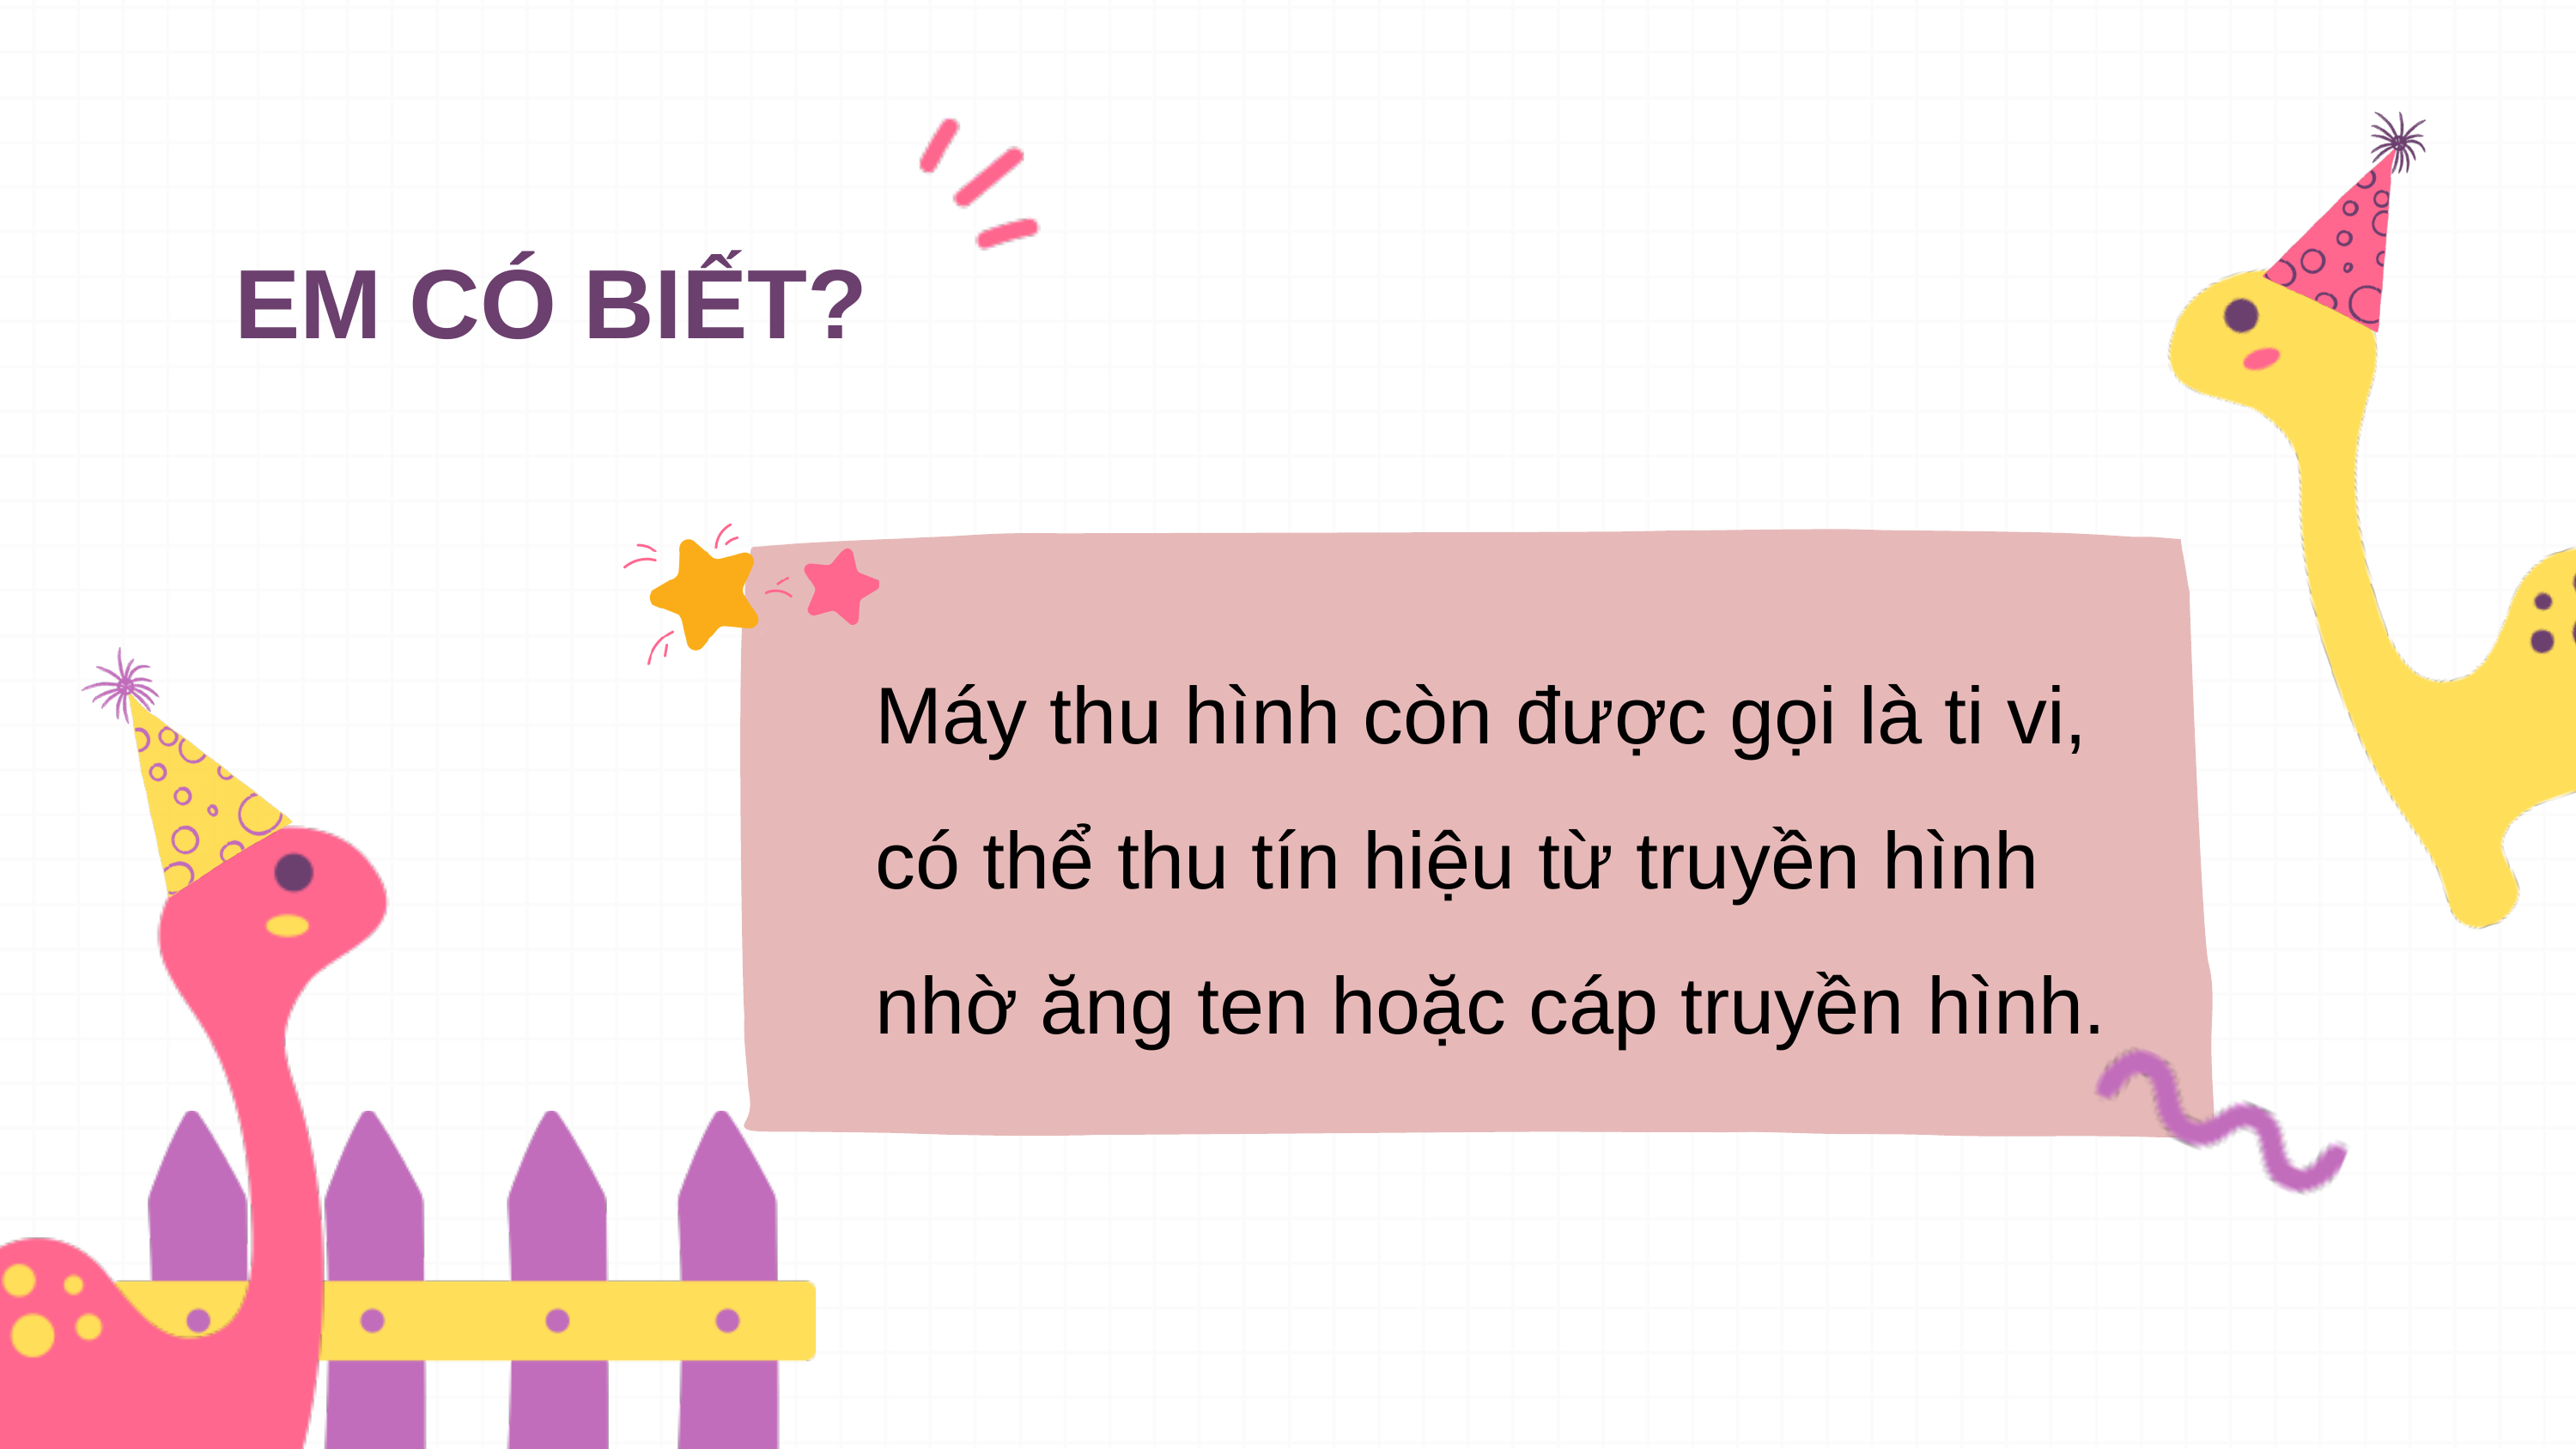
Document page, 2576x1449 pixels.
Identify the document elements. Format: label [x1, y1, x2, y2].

picture [0, 0, 2576, 1449]
text_box [740, 529, 2214, 1139]
